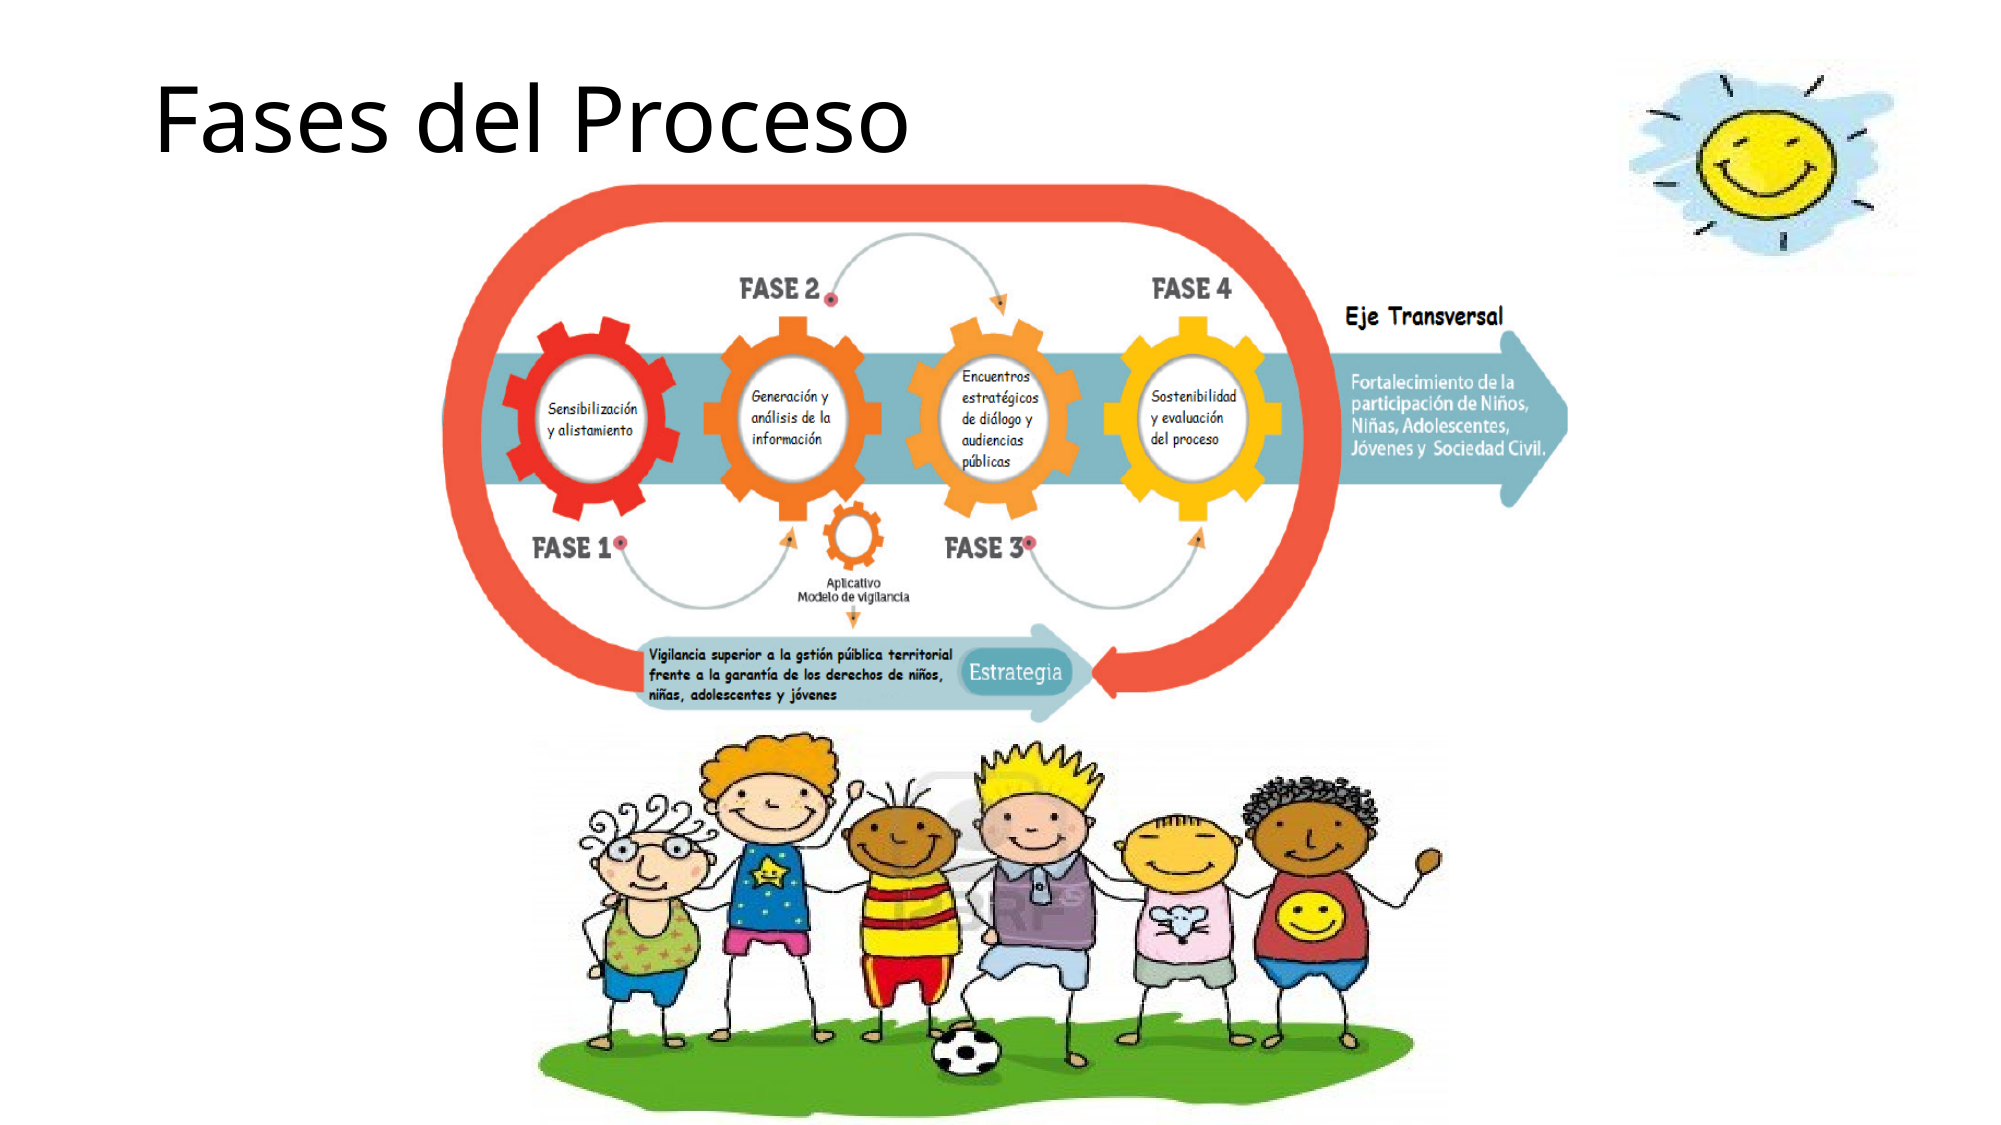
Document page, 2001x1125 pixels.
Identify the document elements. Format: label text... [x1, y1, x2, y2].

title Fases del Proceso [137, 14, 1863, 232]
picture [432, 167, 1568, 1125]
picture [1617, 59, 1918, 277]
